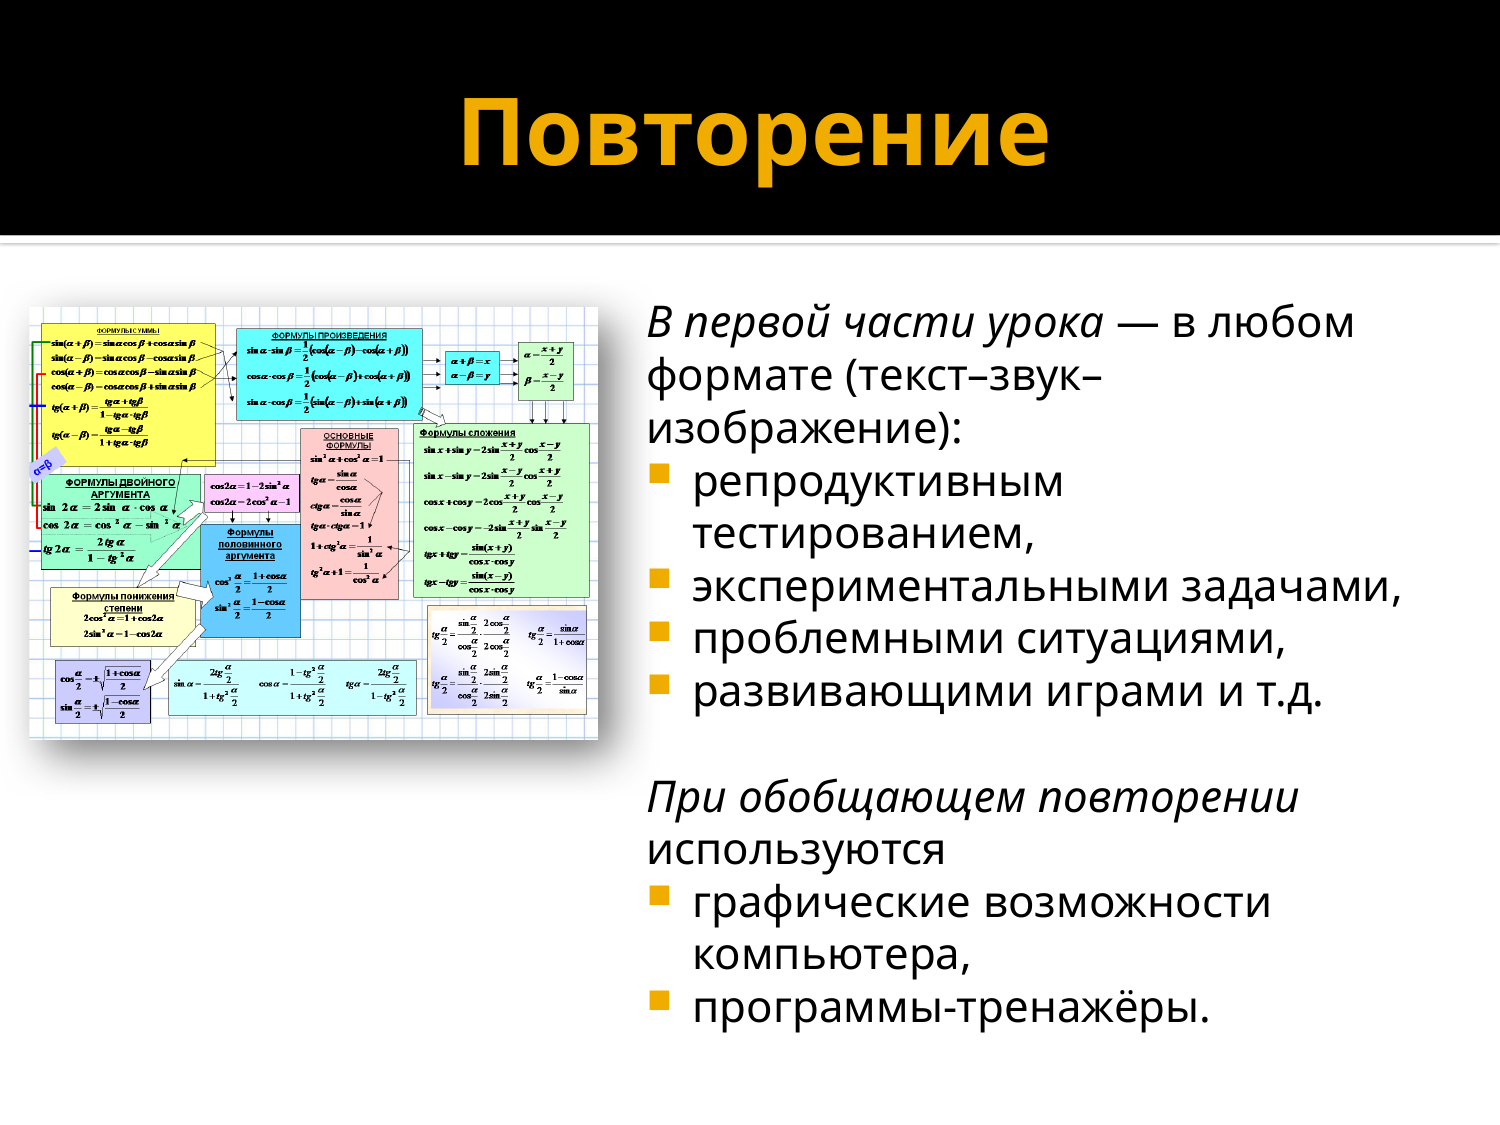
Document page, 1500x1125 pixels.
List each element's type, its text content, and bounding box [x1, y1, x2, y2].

list В первой части урока — в любом формате (текст–звук–изображение): репродуктивным тестированием, экспериментальными задачами, проблемными ситуациями, развивающими играми и т.д. При обобщающем повторении используются графические возможности компьютера, программы-тренажёры. [620, 278, 1425, 1070]
title Повторение [75, 25, 1425, 231]
picture [29, 307, 598, 740]
